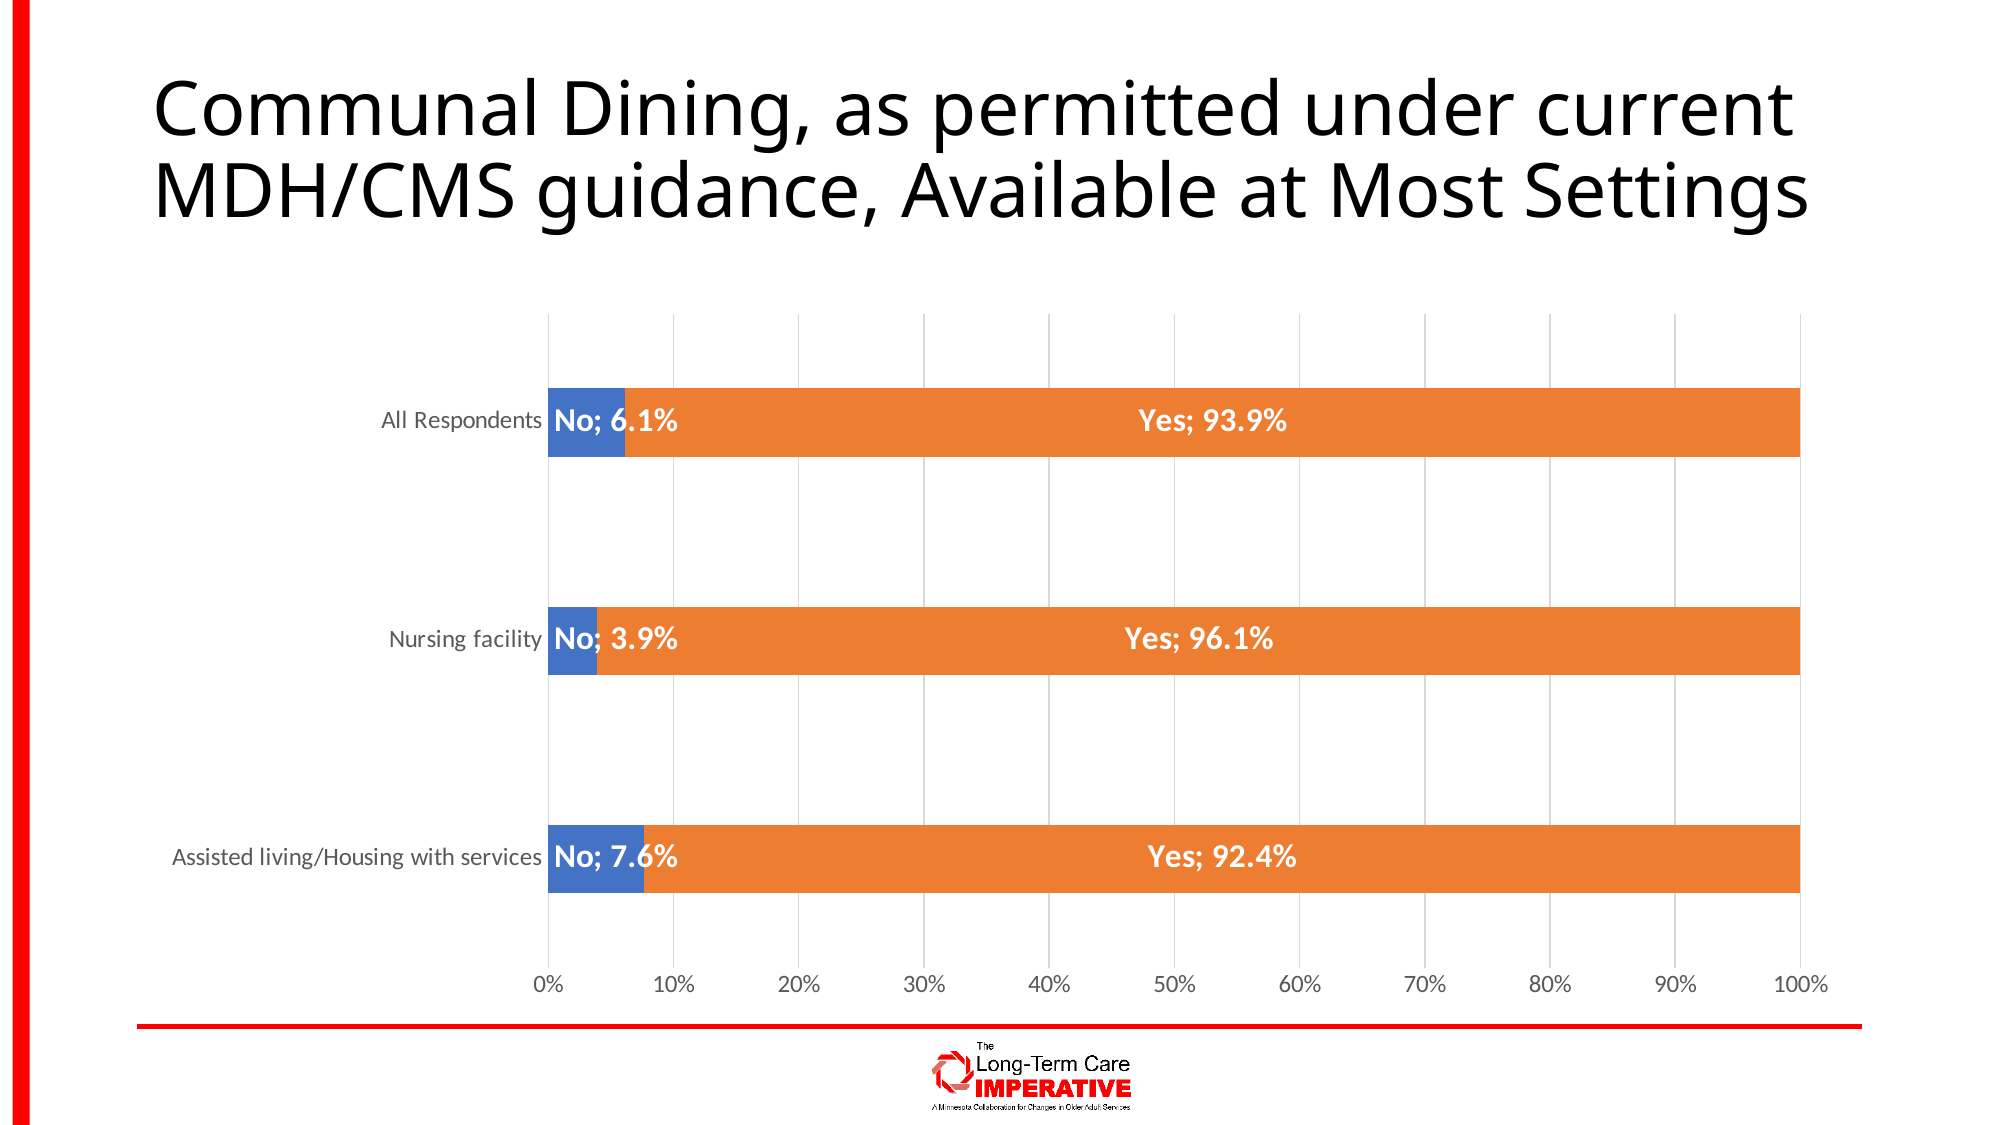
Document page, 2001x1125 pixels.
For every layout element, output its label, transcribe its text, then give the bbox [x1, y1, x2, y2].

picture [932, 1039, 1138, 1115]
title Communal Dining, as permitted under current MDH/CMS guidance, Available at Most Settings [137, 43, 1863, 261]
chart [137, 299, 1863, 1014]
